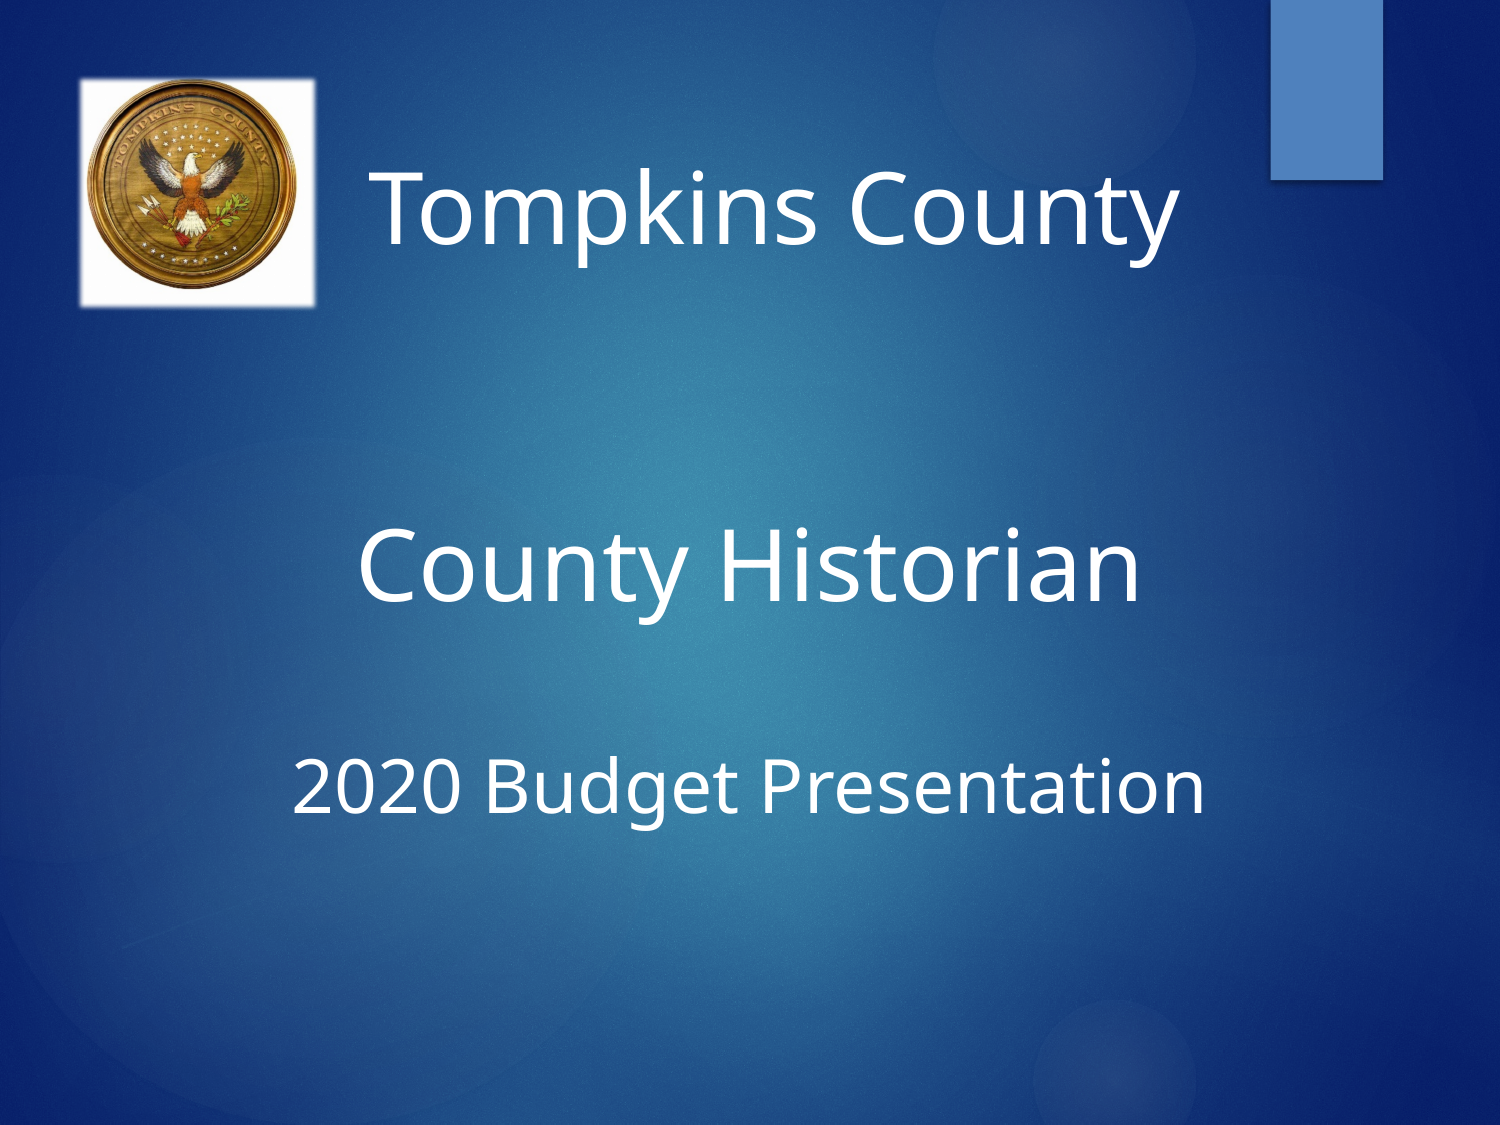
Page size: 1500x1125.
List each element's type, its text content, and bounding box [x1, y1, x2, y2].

text_box 2020 Budget Presentation [262, 731, 1238, 837]
text_box County Historian [312, 494, 1188, 629]
picture [74, 74, 320, 312]
text_box Tompkins County [337, 137, 1213, 273]
